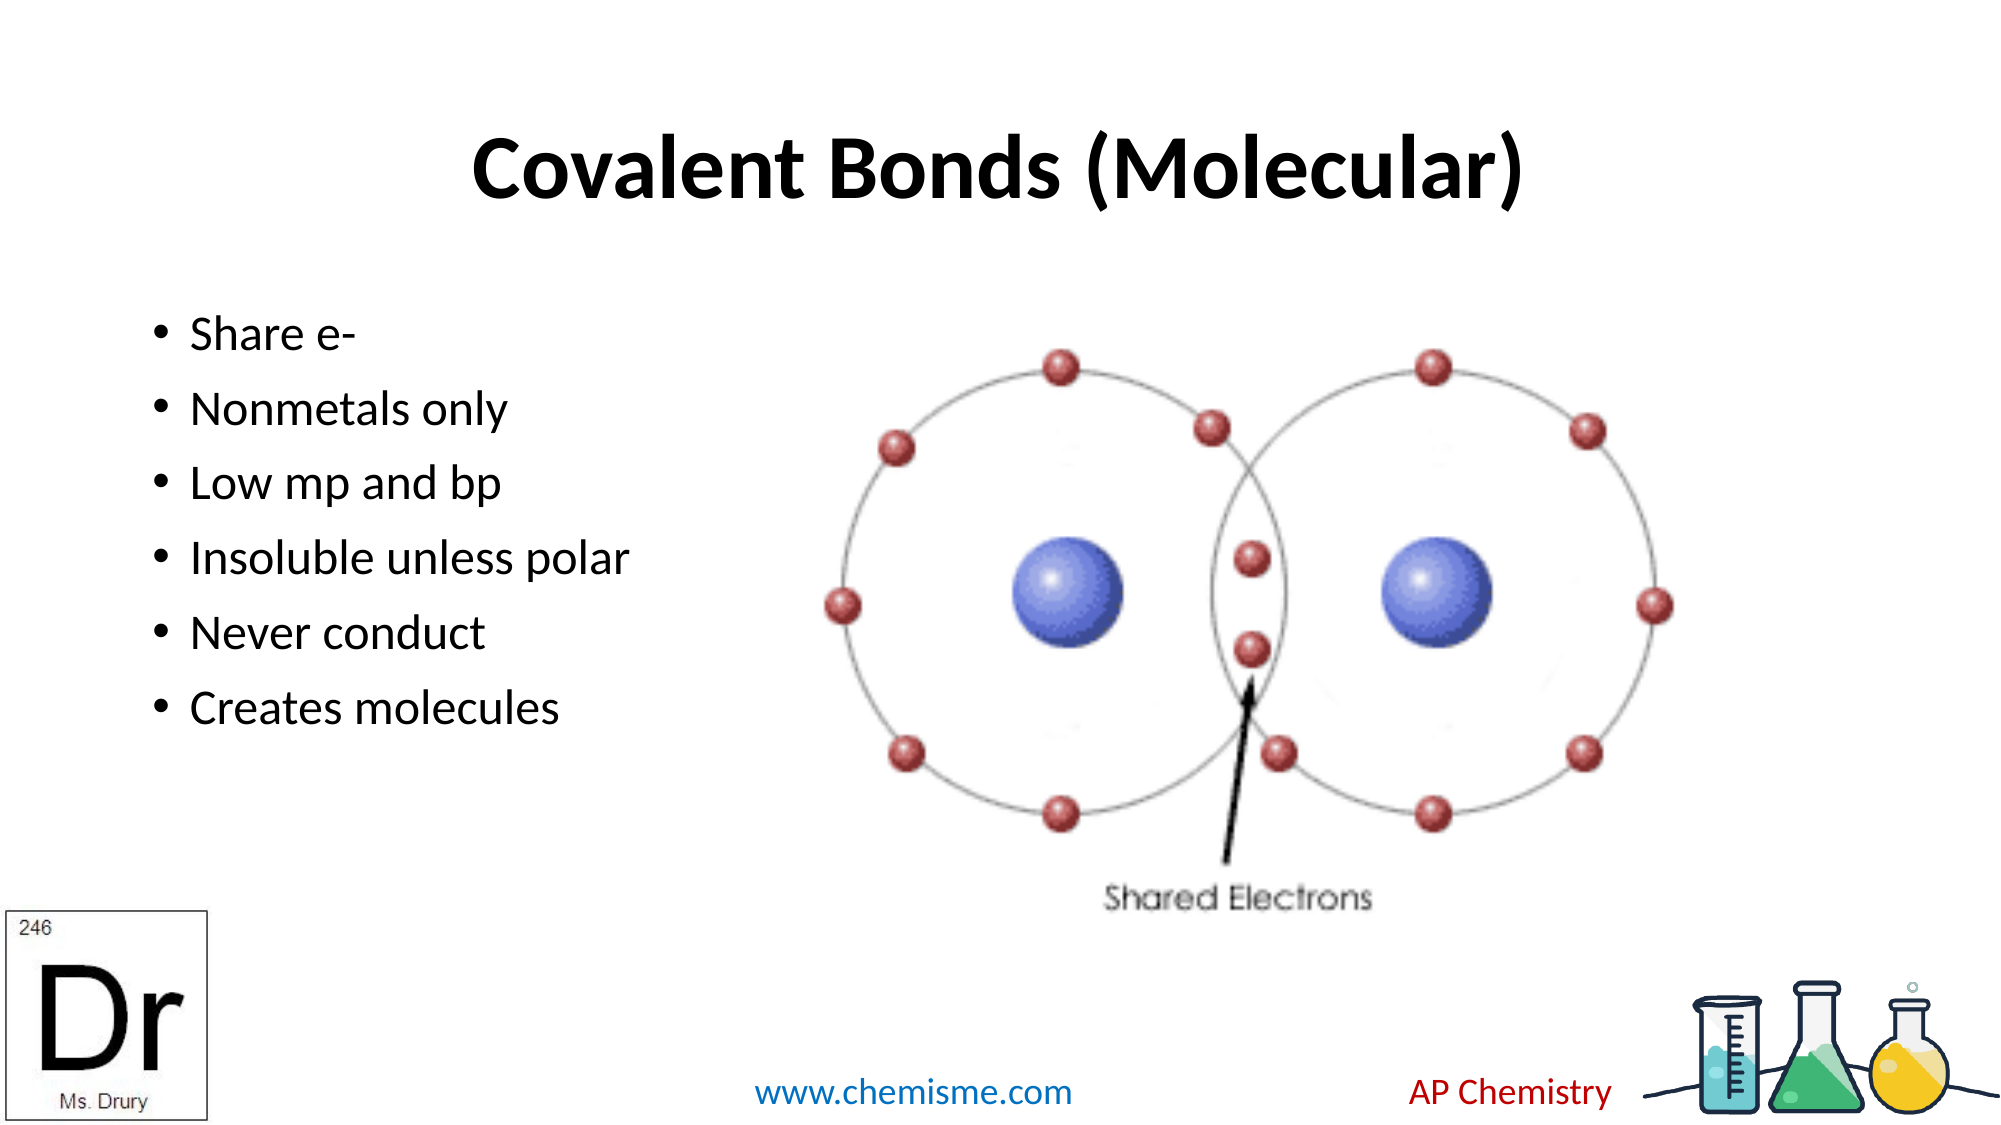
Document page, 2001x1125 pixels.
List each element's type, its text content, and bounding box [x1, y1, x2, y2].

title Covalent Bonds (Molecular) [137, 59, 1863, 278]
picture [0, 905, 212, 1125]
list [809, 337, 1688, 941]
list Share e- Nonmetals only Low mp and bp Insoluble unless polar Never conduct Creates molecules [137, 299, 988, 1014]
picture [1602, 882, 2001, 1125]
